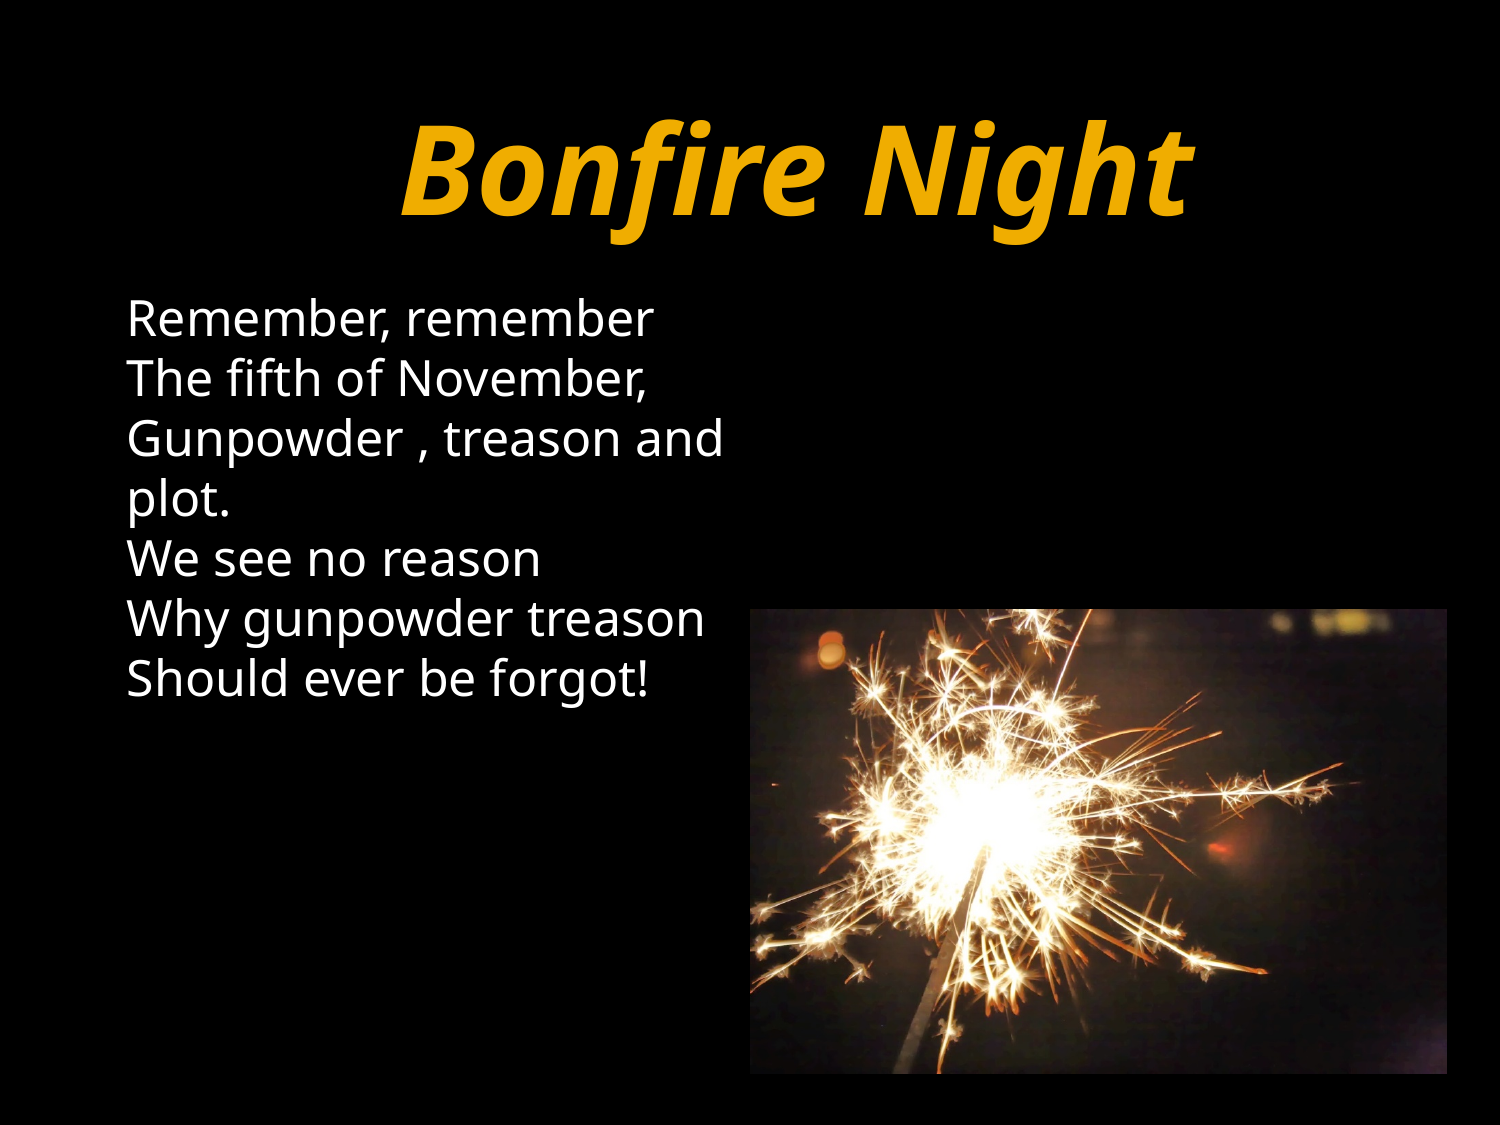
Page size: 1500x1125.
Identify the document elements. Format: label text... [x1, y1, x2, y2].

text_box Remember, remember The fifth of November, Gunpowder , treason and plot. We see no reason Why gunpowder treason Should ever be forgot! [112, 278, 863, 714]
picture [749, 609, 1447, 1074]
title Bonfire Night [383, 90, 1235, 365]
